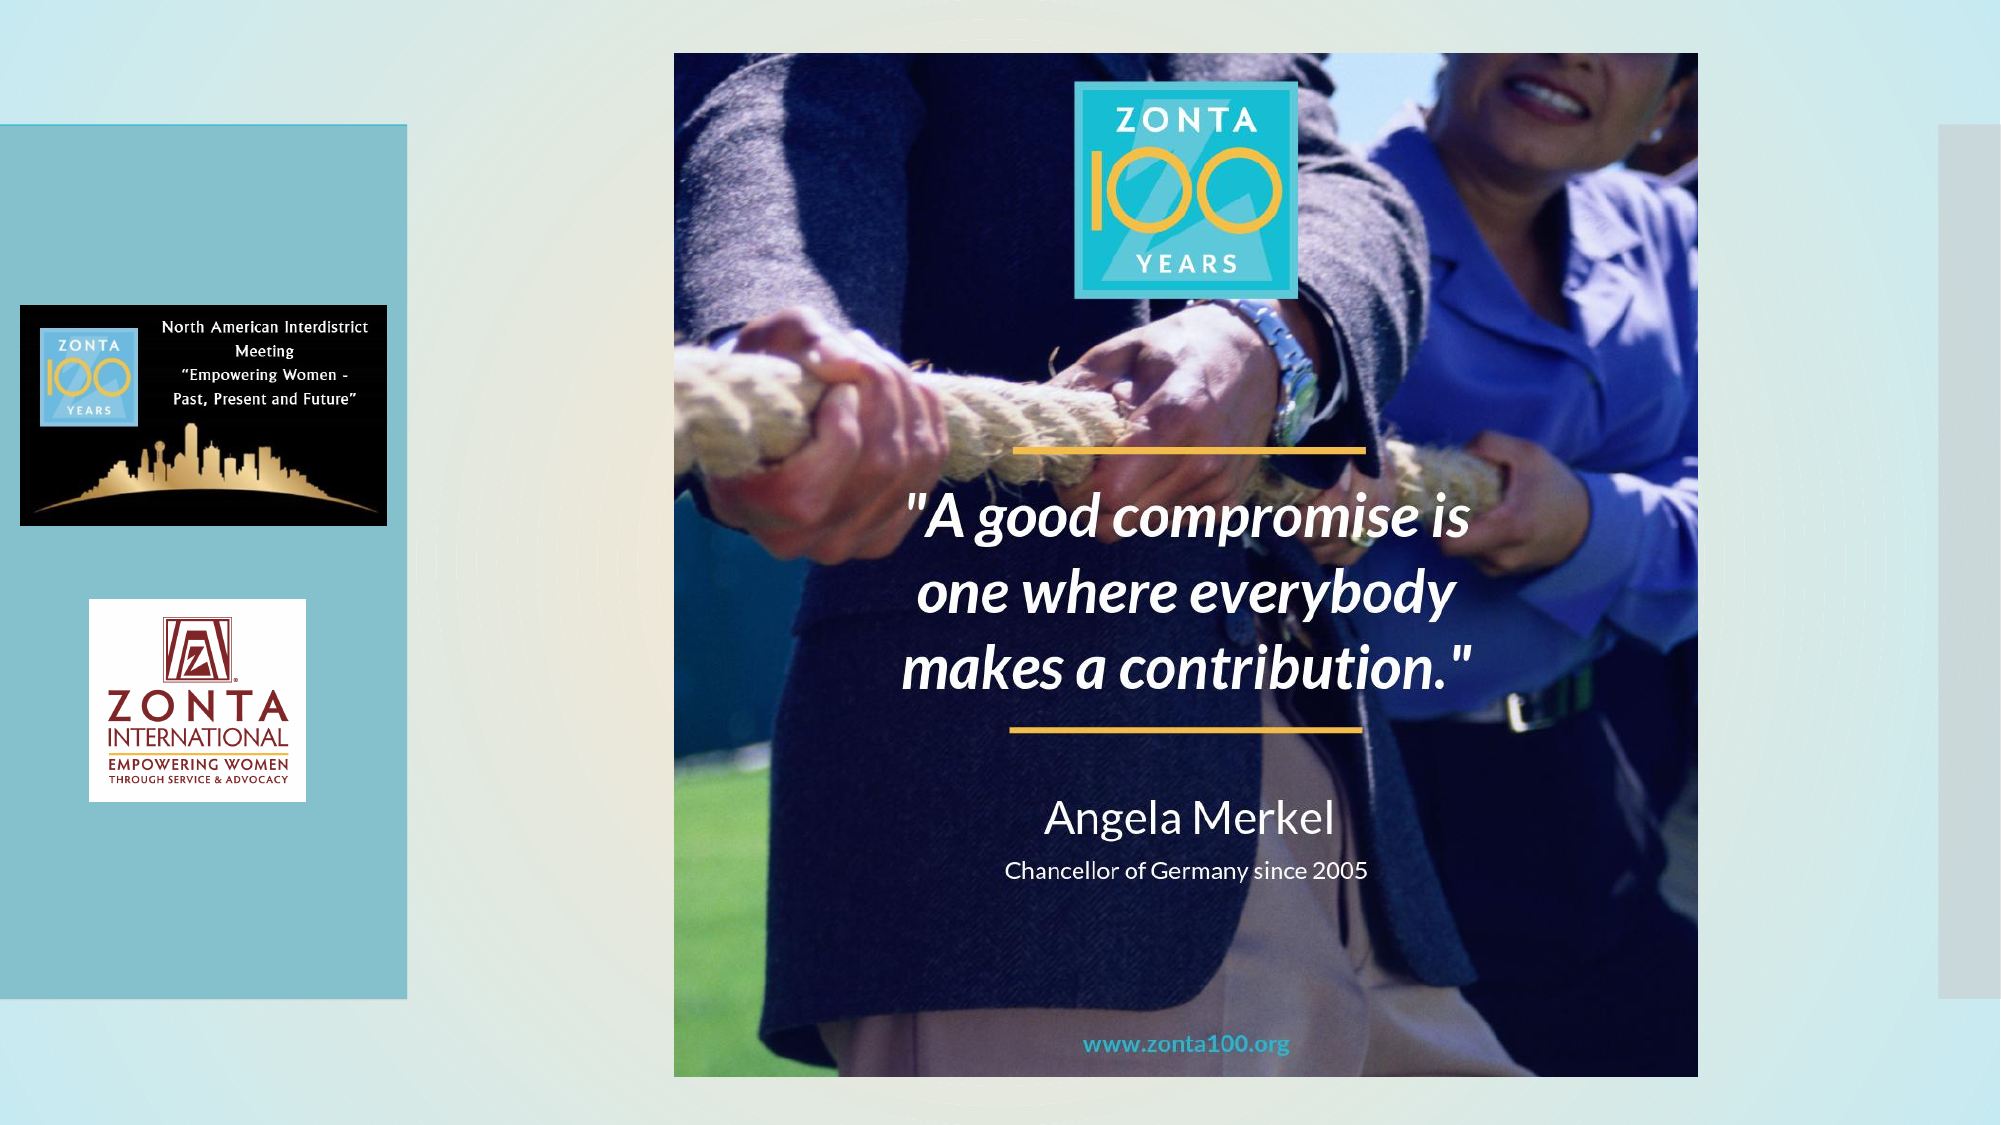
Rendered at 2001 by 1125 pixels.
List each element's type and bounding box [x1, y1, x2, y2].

picture [89, 599, 306, 802]
picture [20, 305, 387, 526]
picture [673, 53, 1698, 1078]
